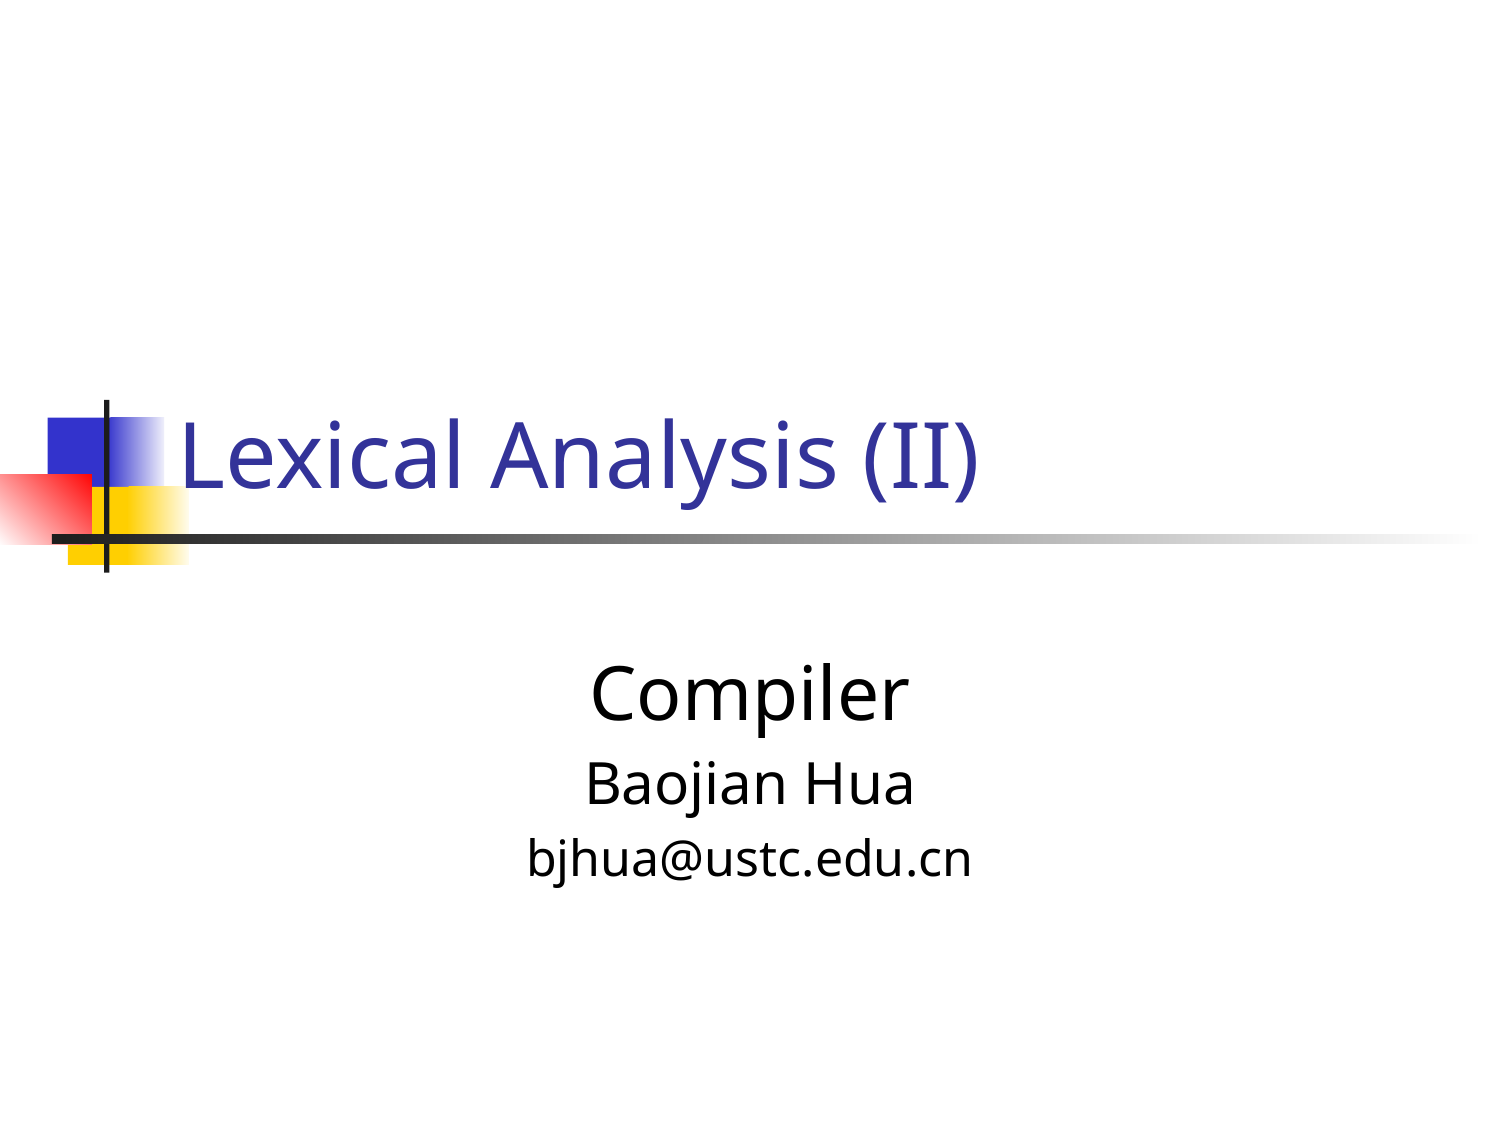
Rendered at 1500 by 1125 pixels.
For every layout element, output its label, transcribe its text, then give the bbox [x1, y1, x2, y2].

subtitle Compiler Baojian Hua bjhua@ustc.edu.cn [225, 637, 1275, 925]
title Lexical Analysis (II) [162, 275, 1438, 515]
